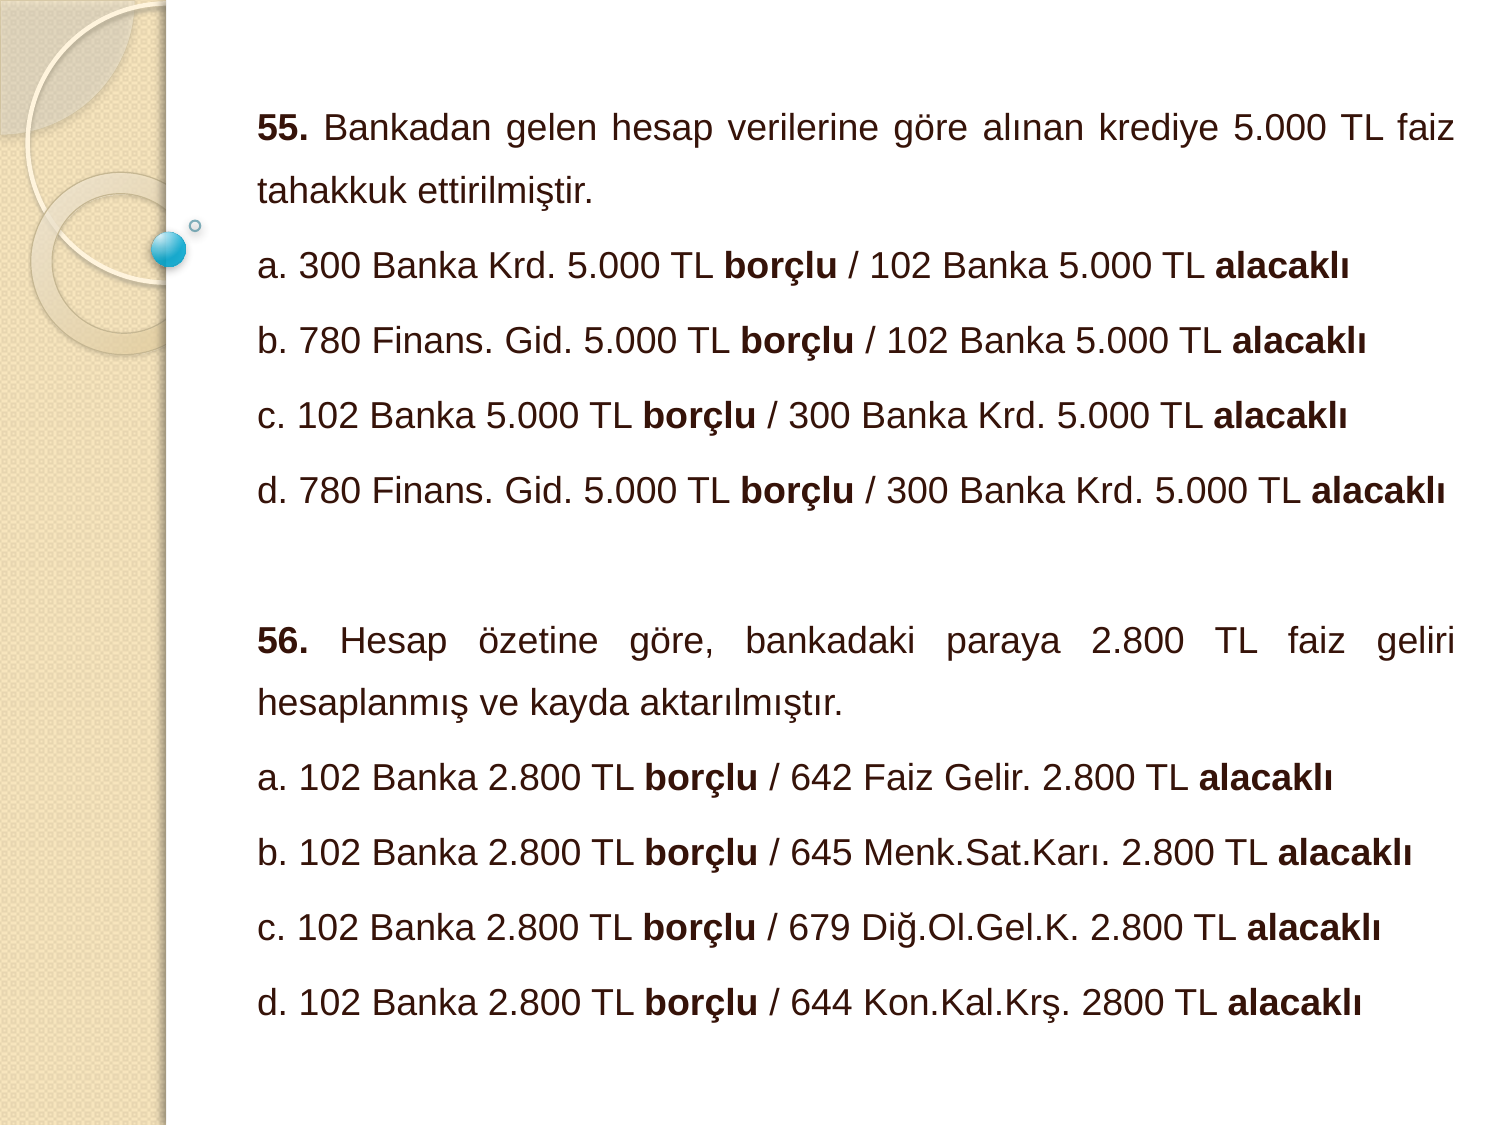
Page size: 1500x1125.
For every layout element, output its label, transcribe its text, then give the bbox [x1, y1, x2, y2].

subtitle 55. Bankadan gelen hesap verilerine göre alınan krediye 5.000 TL faiz tahakkuk ettirilmiştir. a. 300 Banka Krd. 5.000 TL borçlu / 102 Banka 5.000 TL alacaklı b. 780 Finans. Gid. 5.000 TL borçlu / 102 Banka 5.000 TL alacaklı c. 102 Banka 5.000 TL borçlu / 300 Banka Krd. 5.000 TL alacaklı d. 780 Finans. Gid. 5.000 TL borçlu / 300 Banka Krd. 5.000 TL alacaklı 56. Hesap özetine göre, bankadaki paraya 2.800 TL faiz geliri hesaplanmış ve kayda aktarılmıştır. a. 102 Banka 2.800 TL borçlu / 642 Faiz Gelir. 2.800 TL alacaklı b. 102 Banka 2.800 TL borçlu / 645 Menk.Sat.Karı. 2.800 TL alacaklı c. 102 Banka 2.800 TL borçlu / 679 Diğ.Ol.Gel.K. 2.800 TL alacaklı d. 102 Banka 2.800 TL borçlu / 644 Kon.Kal.Krş. 2800 TL alacaklı [230, 78, 1471, 1094]
